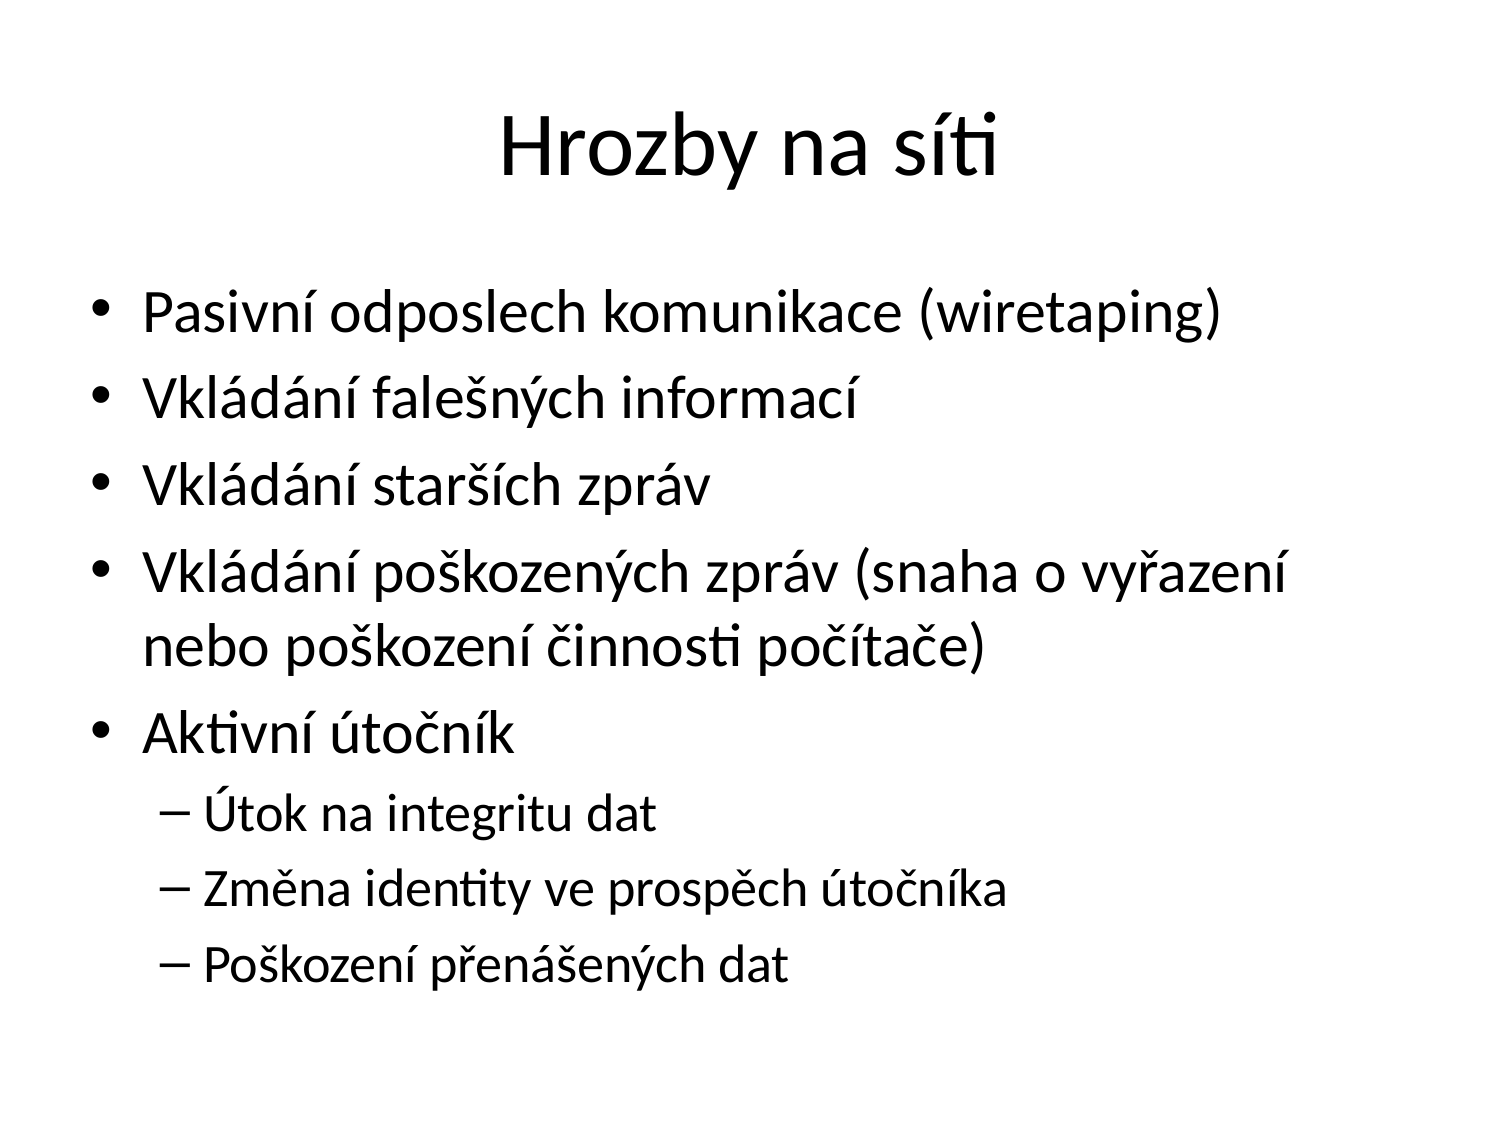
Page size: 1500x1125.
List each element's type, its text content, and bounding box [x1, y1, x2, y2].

title Hrozby na síti [75, 45, 1425, 233]
list Pasivní odposlech komunikace (wiretaping) Vkládání falešných informací Vkládání starších zpráv Vkládání poškozených zpráv (snaha o vyřazení nebo poškození činnosti počítače) Aktivní útočník Útok na integritu dat Změna identity ve prospěch útočníka Poškození přenášených dat [75, 262, 1425, 1005]
